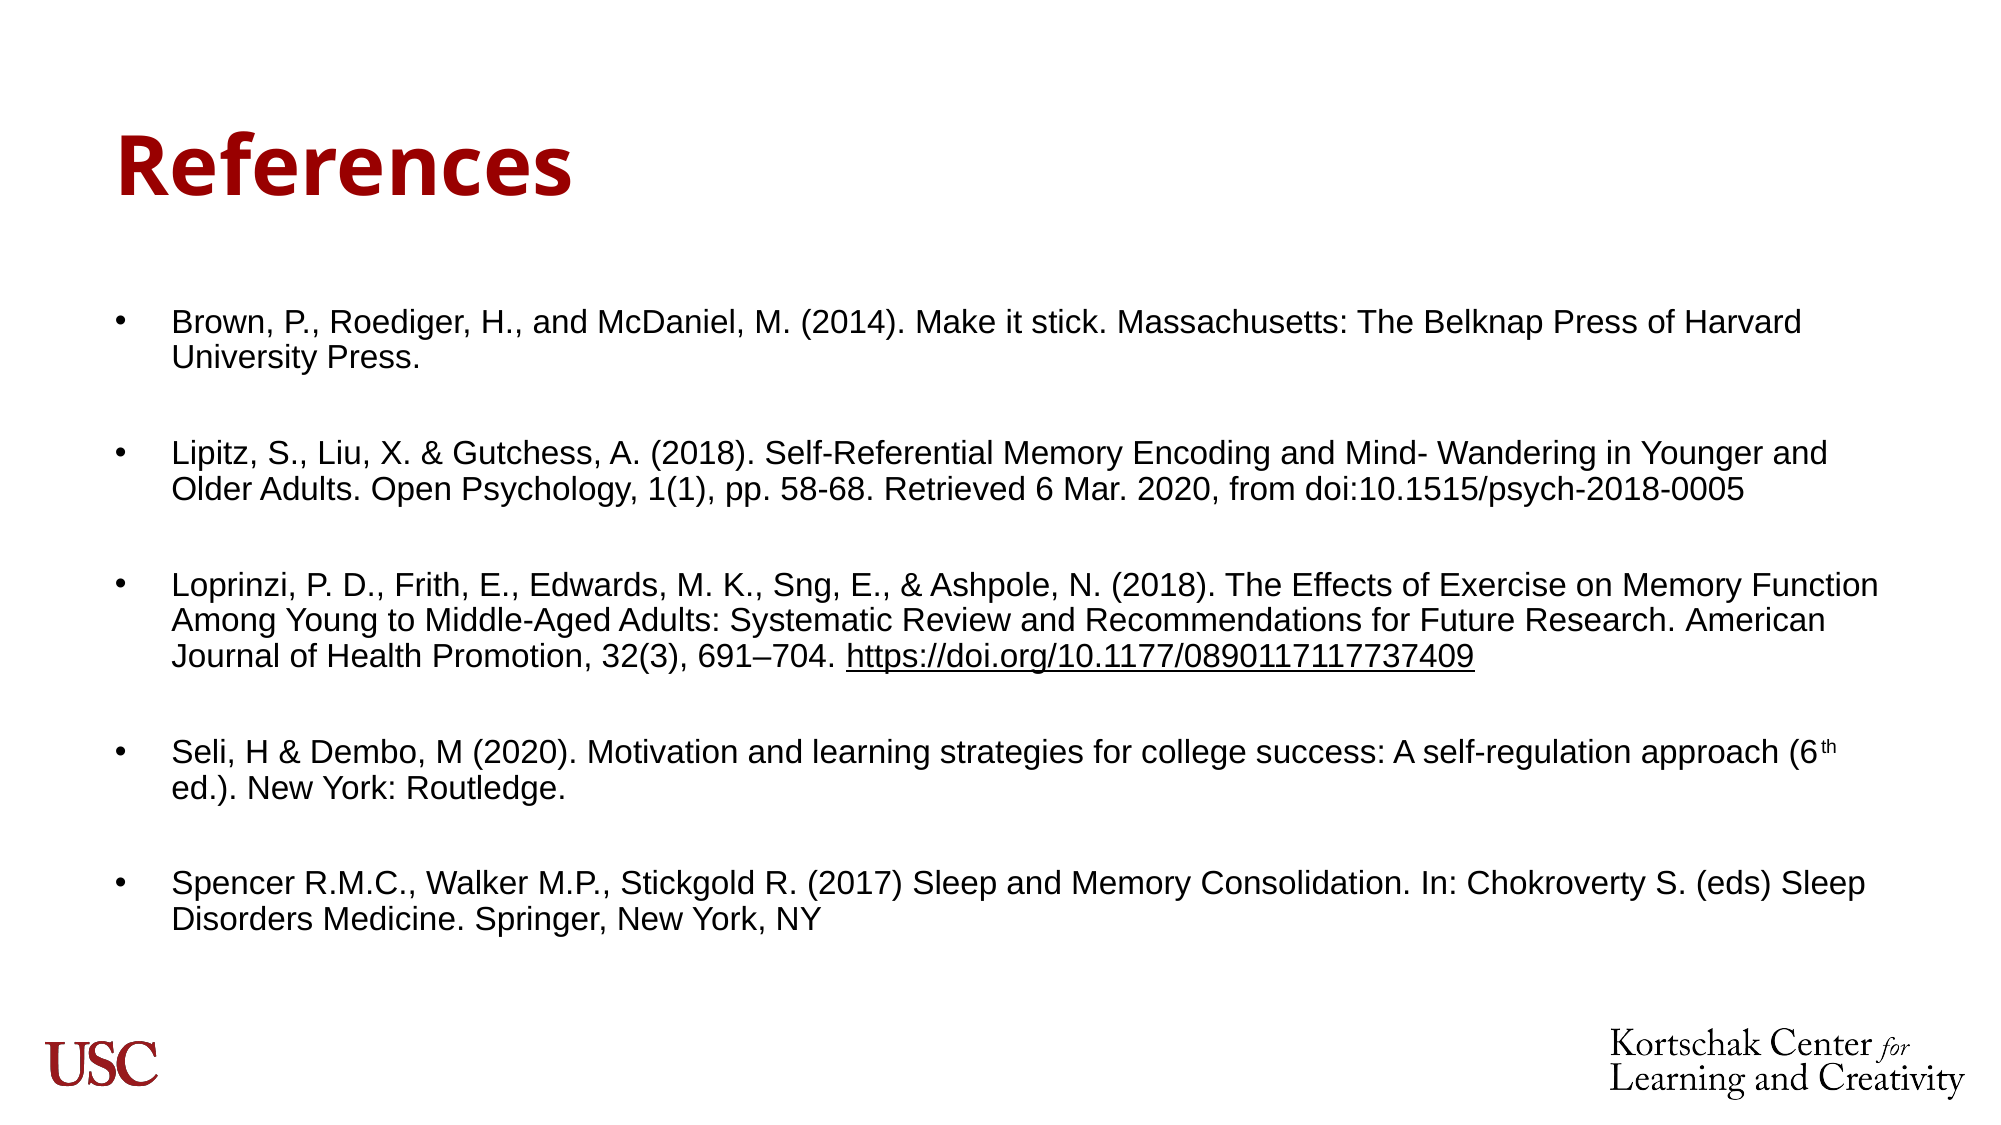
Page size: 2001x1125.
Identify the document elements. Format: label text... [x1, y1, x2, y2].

list Brown, P., Roediger, H., and McDaniel, M. (2014). Make it stick. Massachusetts: The Belknap Press of Harvard University Press. Lipitz, S., Liu, X. & Gutchess, A. (2018). Self-Referential Memory Encoding and Mind- Wandering in Younger and Older Adults. Open Psychology, 1(1), pp. 58-68. Retrieved 6 Mar. 2020, from doi:10.1515/psych-2018-0005 Loprinzi, P. D., Frith, E., Edwards, M. K., Sng, E., & Ashpole, N. (2018). The Effects of Exercise on Memory Function Among Young to Middle-Aged Adults: Systematic Review and Recommendations for Future Research. American Journal of Health Promotion, 32(3), 691–704. https://doi.org/10.1177/0890117117737409 Seli, H & Dembo, M (2020). Motivation and learning strategies for college success: A self-regulation approach (6th ed.). New York: Routledge. Spencer R.M.C., Walker M.P., Stickgold R. (2017) Sleep and Memory Consolidation. In: Chokroverty S. (eds) Sleep Disorders Medicine. Springer, New York, NY [99, 296, 1900, 1013]
picture [1610, 1028, 1965, 1100]
picture [20, 1013, 182, 1115]
title References [99, 60, 1900, 278]
